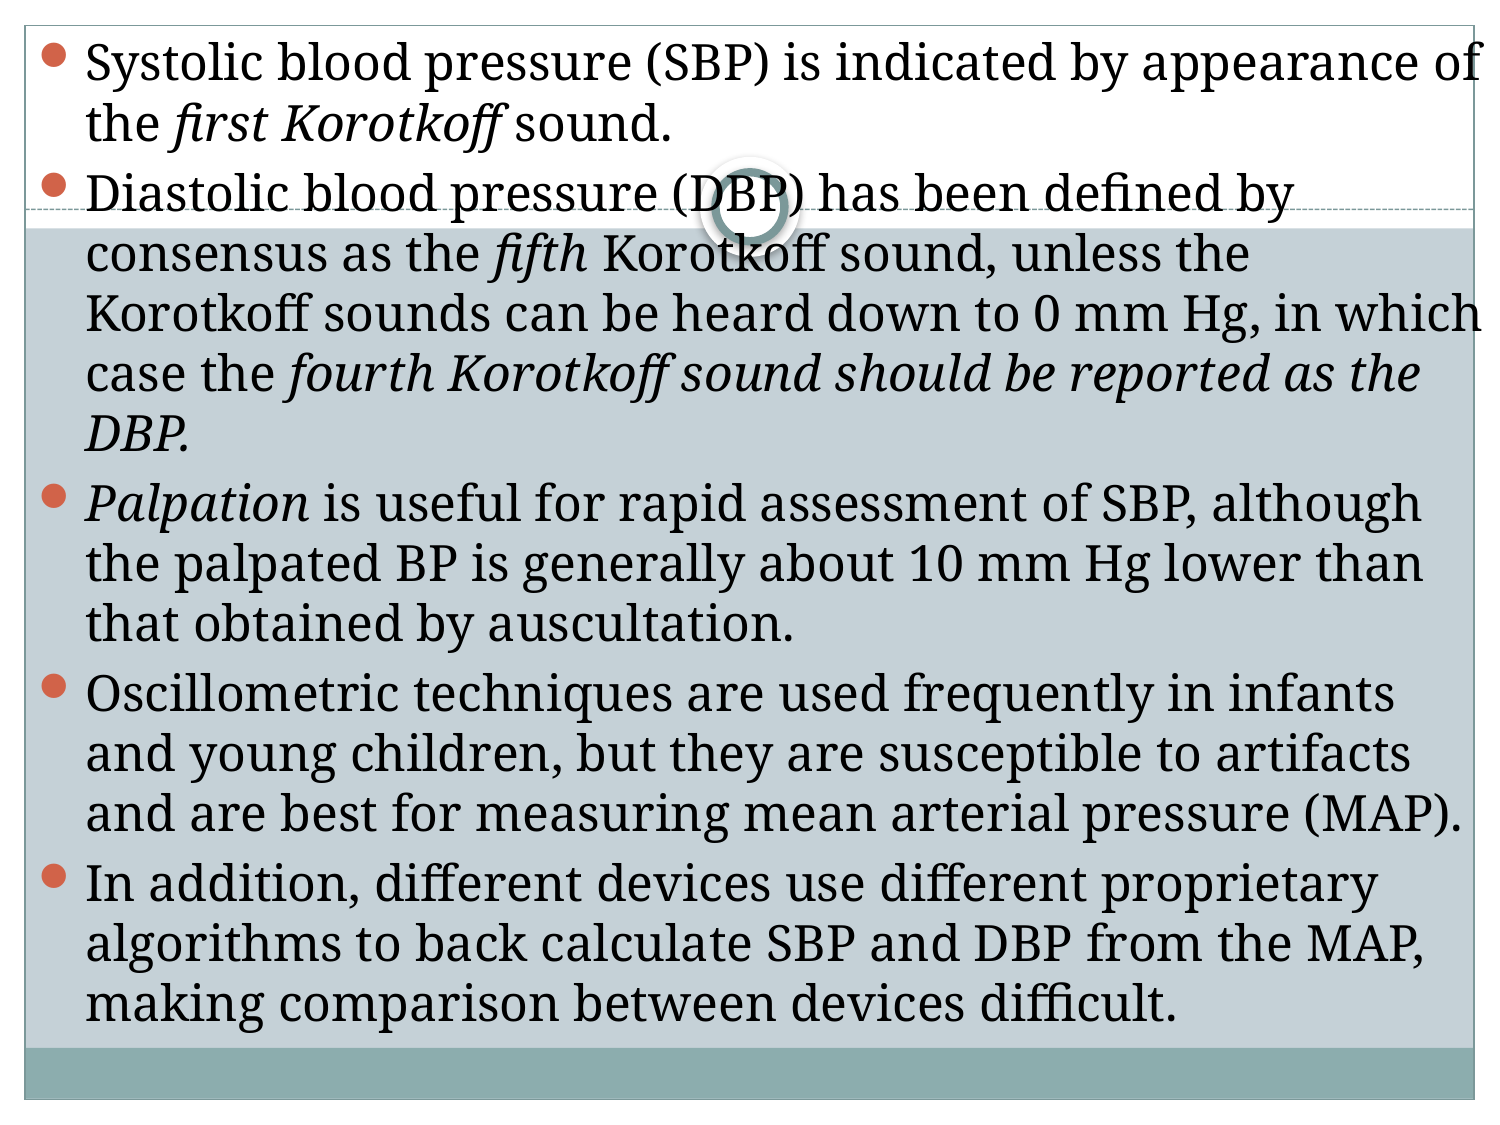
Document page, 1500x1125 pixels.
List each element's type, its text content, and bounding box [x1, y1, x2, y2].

list Systolic blood pressure (SBP) is indicated by appearance of the first Korotkoff sound. Diastolic blood pressure (DBP) has been defined by consensus as the fifth Korotkoff sound, unless the Korotkoff sounds can be heard down to 0 mm Hg, in which case the fourth Korotkoff sound should be reported as the DBP. Palpation is useful for rapid assessment of SBP, although the palpated BP is generally about 10 mm Hg lower than that obtained by auscultation. Oscillometric techniques are used frequently in infants and young children, but they are susceptible to artifacts and are best for measuring mean arterial pressure (MAP). In addition, different devices use different proprietary algorithms to back calculate SBP and DBP from the MAP, making comparison between devices difficult. [23, 23, 1500, 1090]
